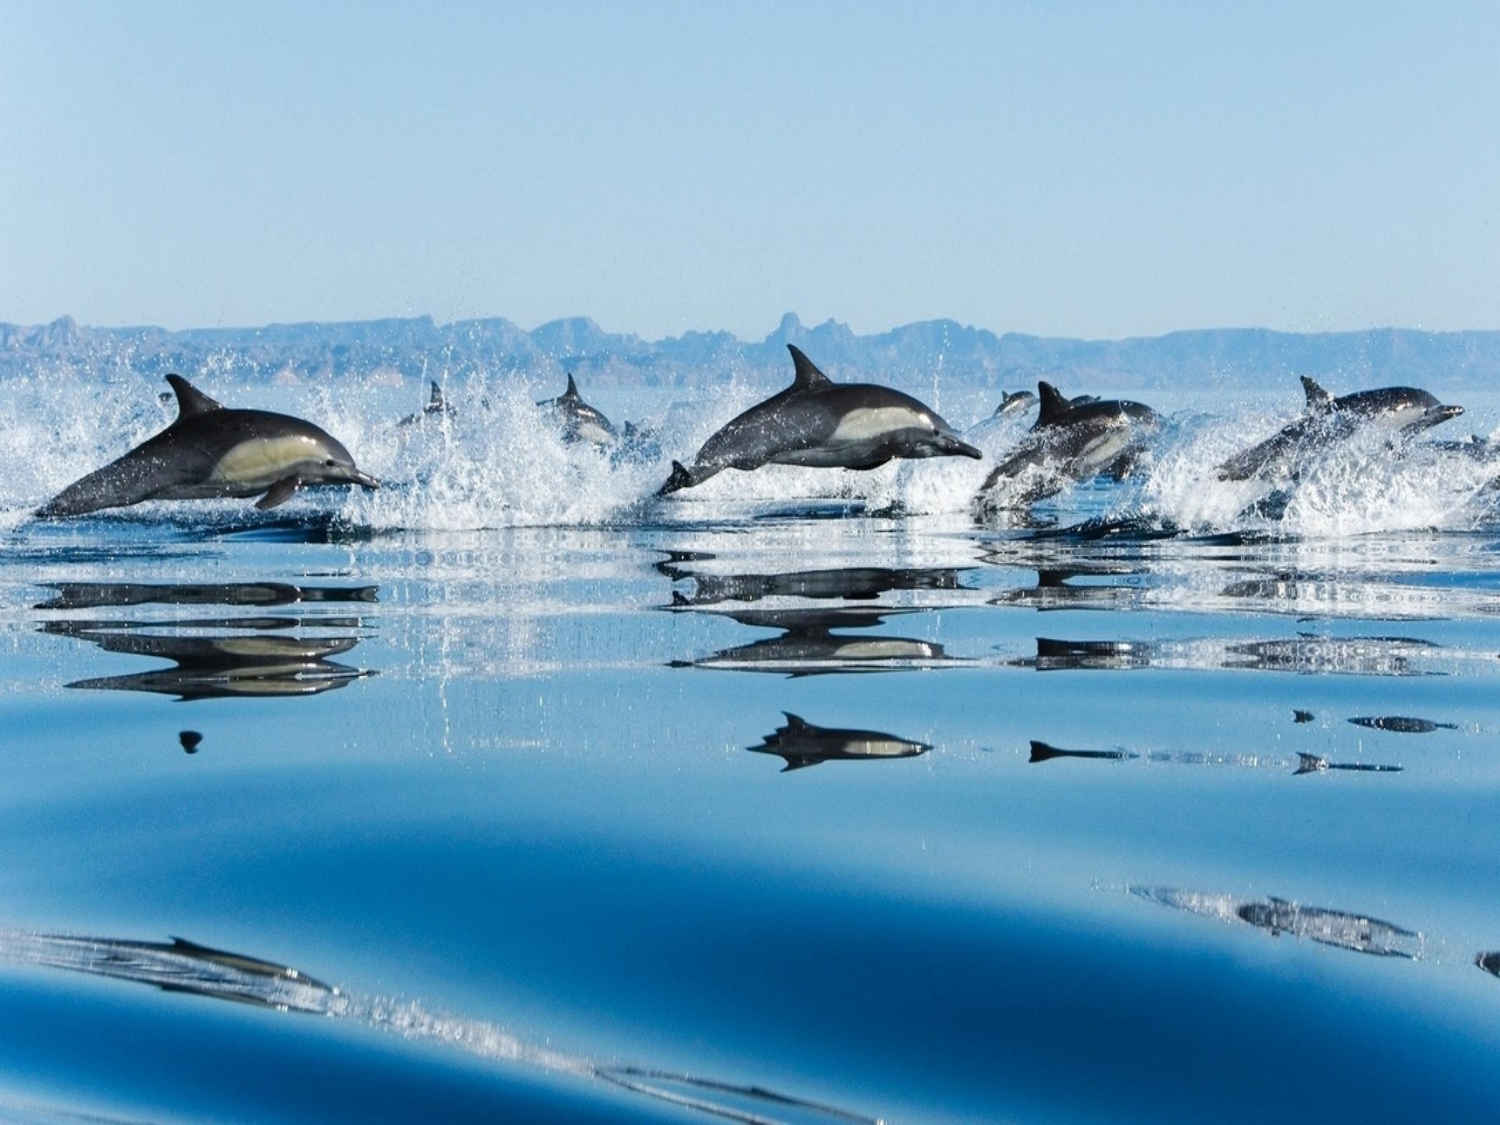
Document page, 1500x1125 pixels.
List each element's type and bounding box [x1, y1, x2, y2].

list [0, 0, 1500, 1125]
